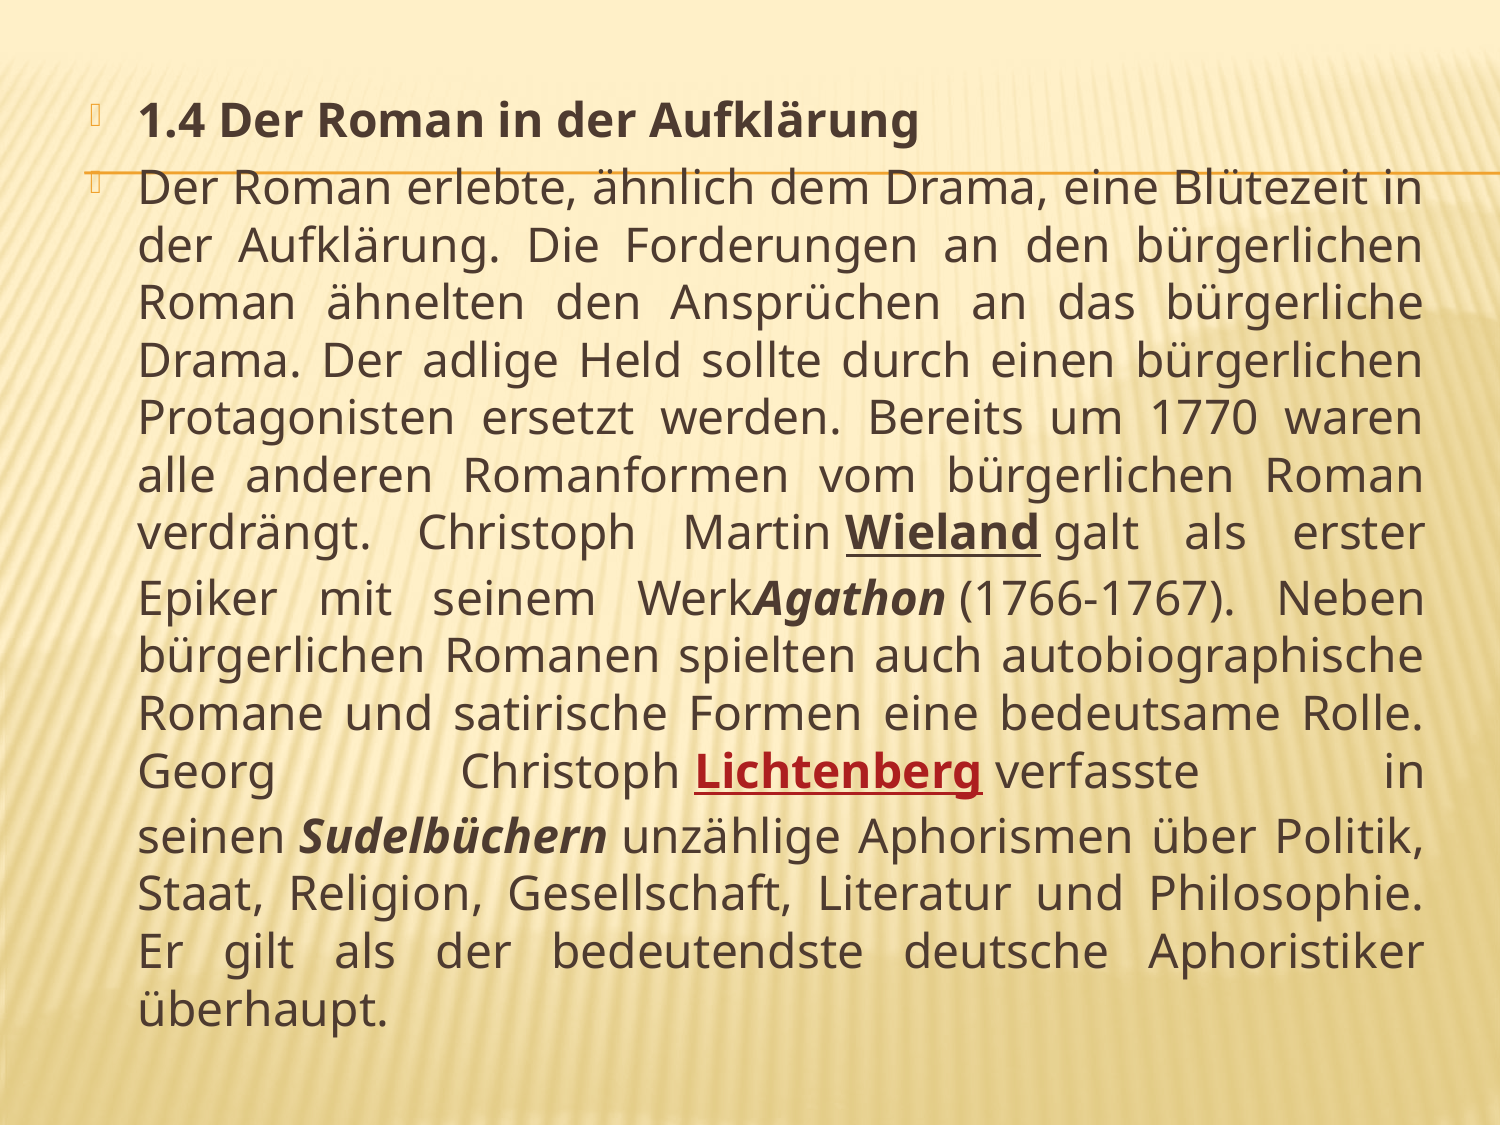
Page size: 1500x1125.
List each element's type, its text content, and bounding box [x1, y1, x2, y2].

list 1.4 Der Roman in der Aufklärung Der Roman erlebte, ähnlich dem Drama, eine Blütezeit in der Aufklärung. Die Forderungen an den bürgerlichen Roman ähnelten den Ansprüchen an das bürgerliche Drama. Der adlige Held sollte durch einen bürgerlichen Protagonisten ersetzt werden. Bereits um 1770 waren alle anderen Romanformen vom bürgerlichen Roman verdrängt. Christoph Martin Wieland galt als erster Epiker mit seinem WerkAgathon (1766-1767). Neben bürgerlichen Romanen spielten auch autobiographische Romane und satirische Formen eine bedeutsame Rolle. Georg Christoph Lichtenberg verfasste in seinen Sudelbüchern unzählige Aphorismen über Politik, Staat, Religion, Gesellschaft, Literatur und Philosophie. Er gilt als der bedeutendste deutsche Aphoristiker überhaupt. [75, 82, 1442, 1090]
